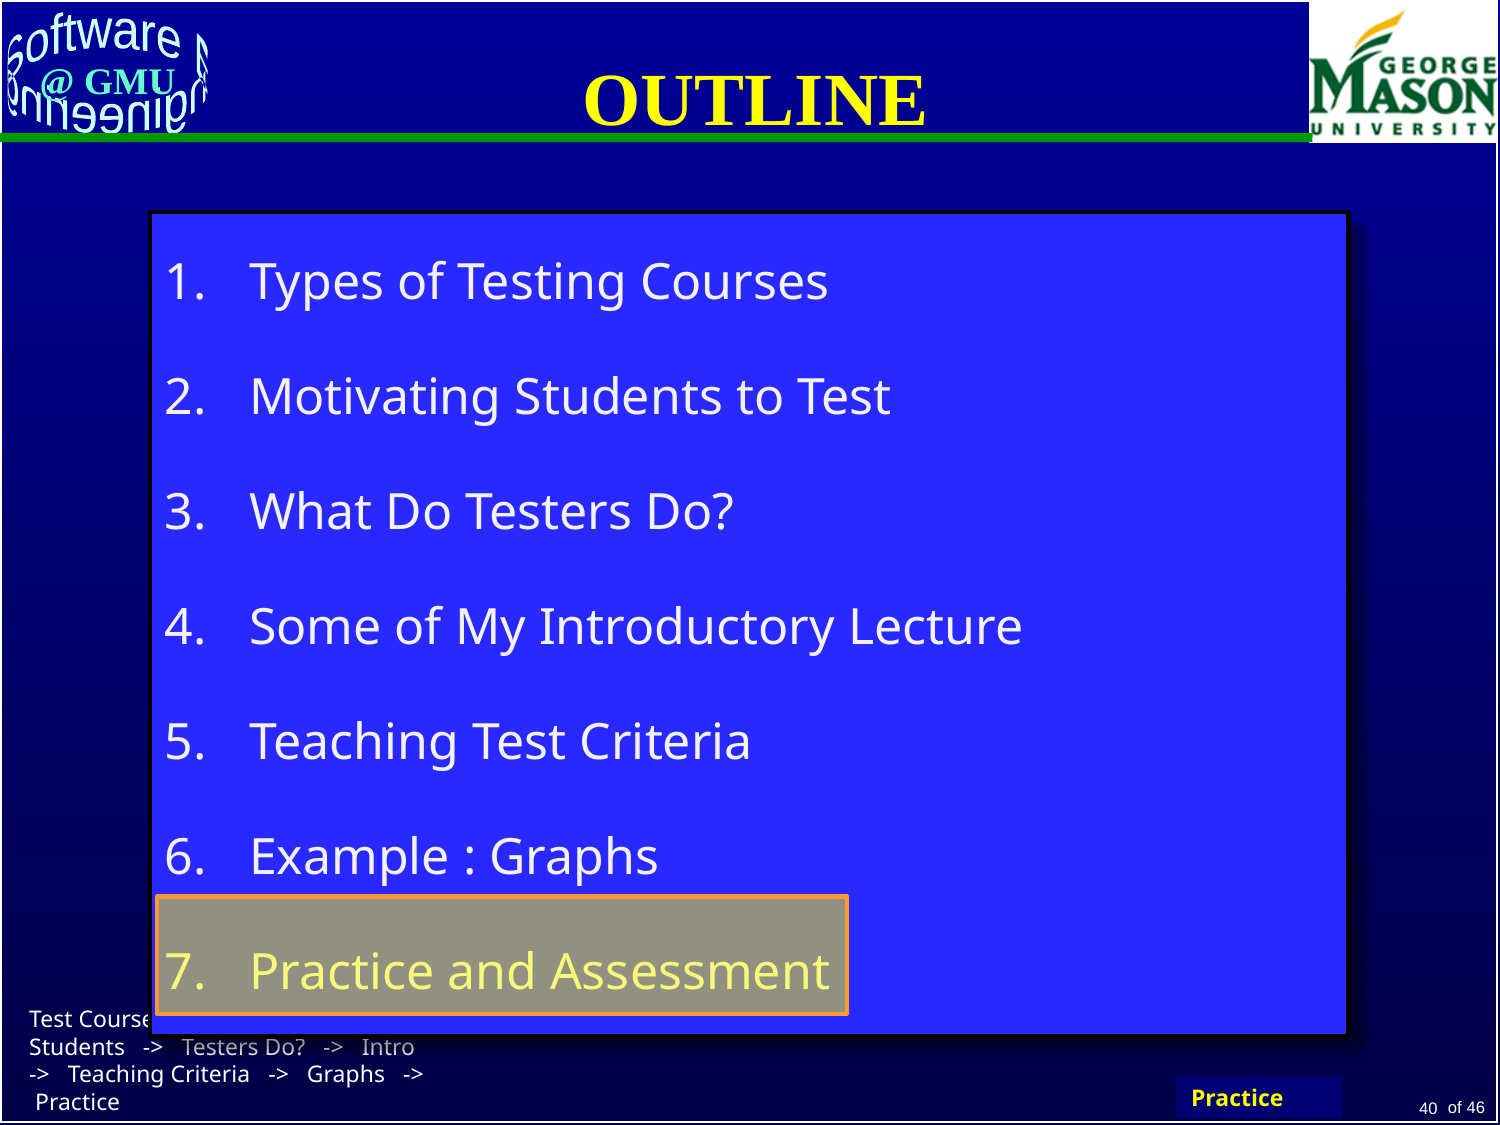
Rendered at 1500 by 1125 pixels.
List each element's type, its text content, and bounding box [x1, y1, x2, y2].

picture [1309, 2, 1498, 143]
slide_number Test Courses -> Motivating Students -> Testers Do? -> Intro -> Teaching Criteria -> Graphs -> Practice [13, 1081, 451, 1123]
text_box Practice [1176, 1076, 1343, 1119]
text_box Types of Testing Courses Motivating Students to Test What Do Testers Do? Some of My Introductory Lecture Teaching Test Criteria Example : Graphs Practice and Assessment [150, 212, 1349, 1037]
text_box [155, 894, 849, 1016]
title OUTLINE [186, 15, 1325, 186]
slide_number 40 [1140, 1088, 1454, 1125]
